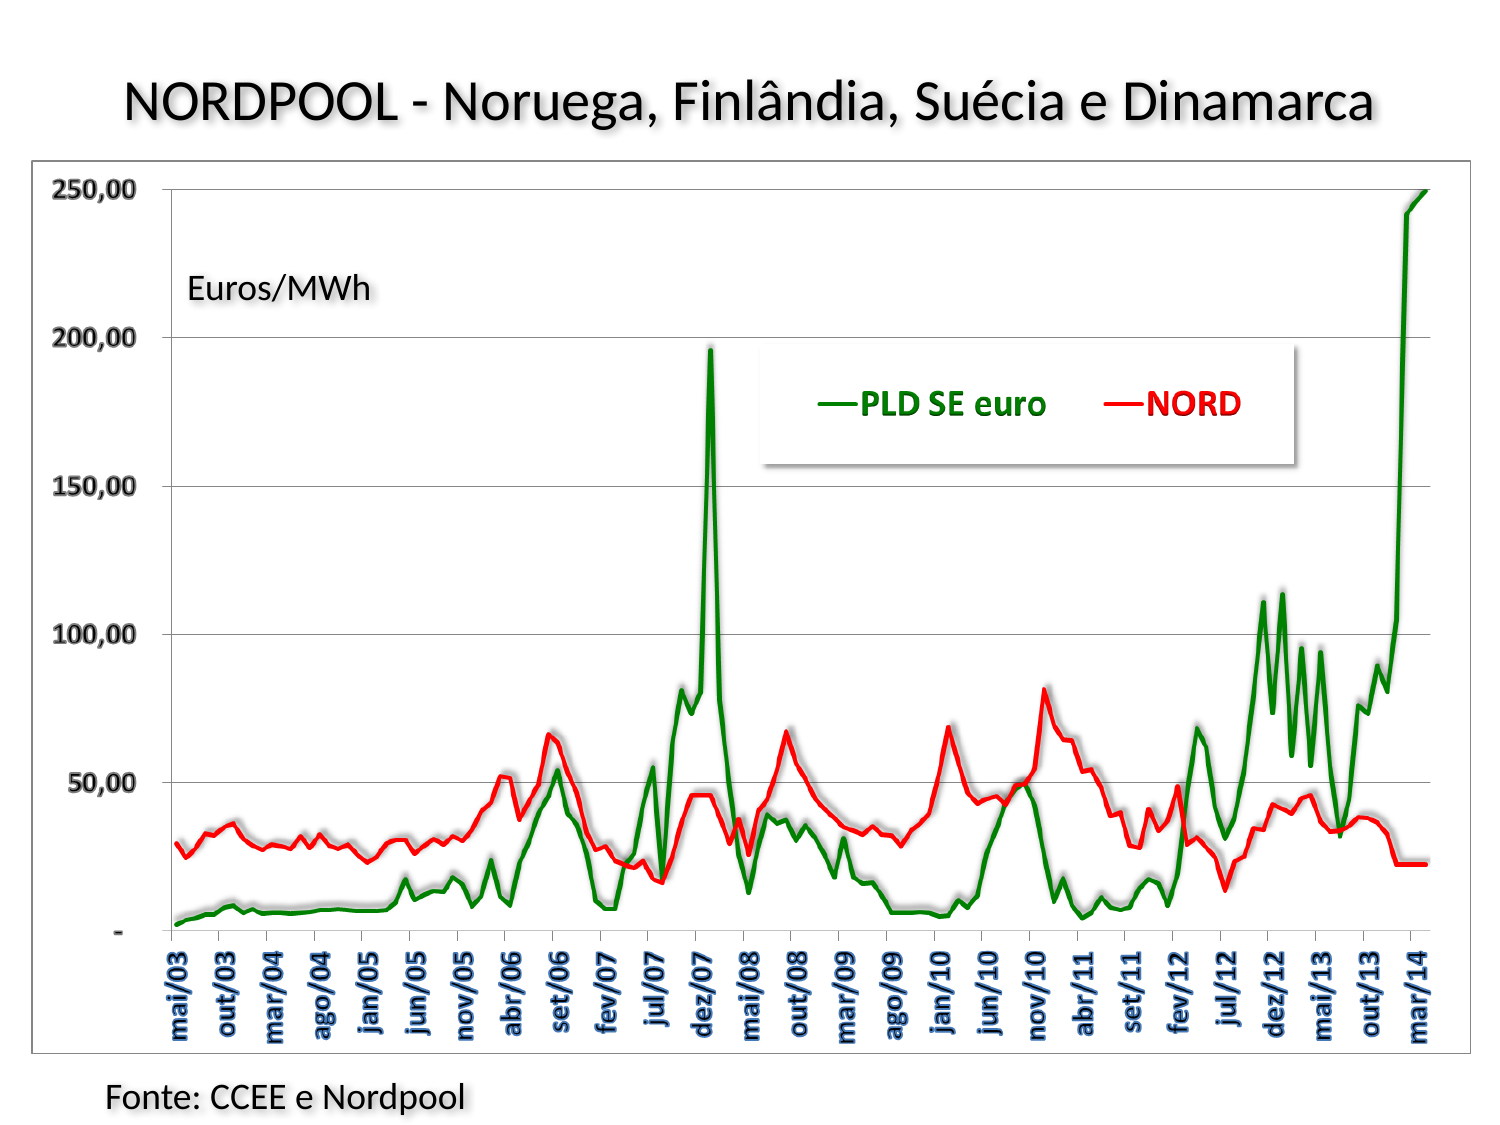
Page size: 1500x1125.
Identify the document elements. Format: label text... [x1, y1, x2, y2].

text_box NORDPOOL - Noruega, Finlândia, Suécia e Dinamarca [108, 54, 1392, 140]
text_box Fonte: CCEE e Nordpool [90, 1064, 482, 1125]
picture [31, 160, 1471, 1054]
